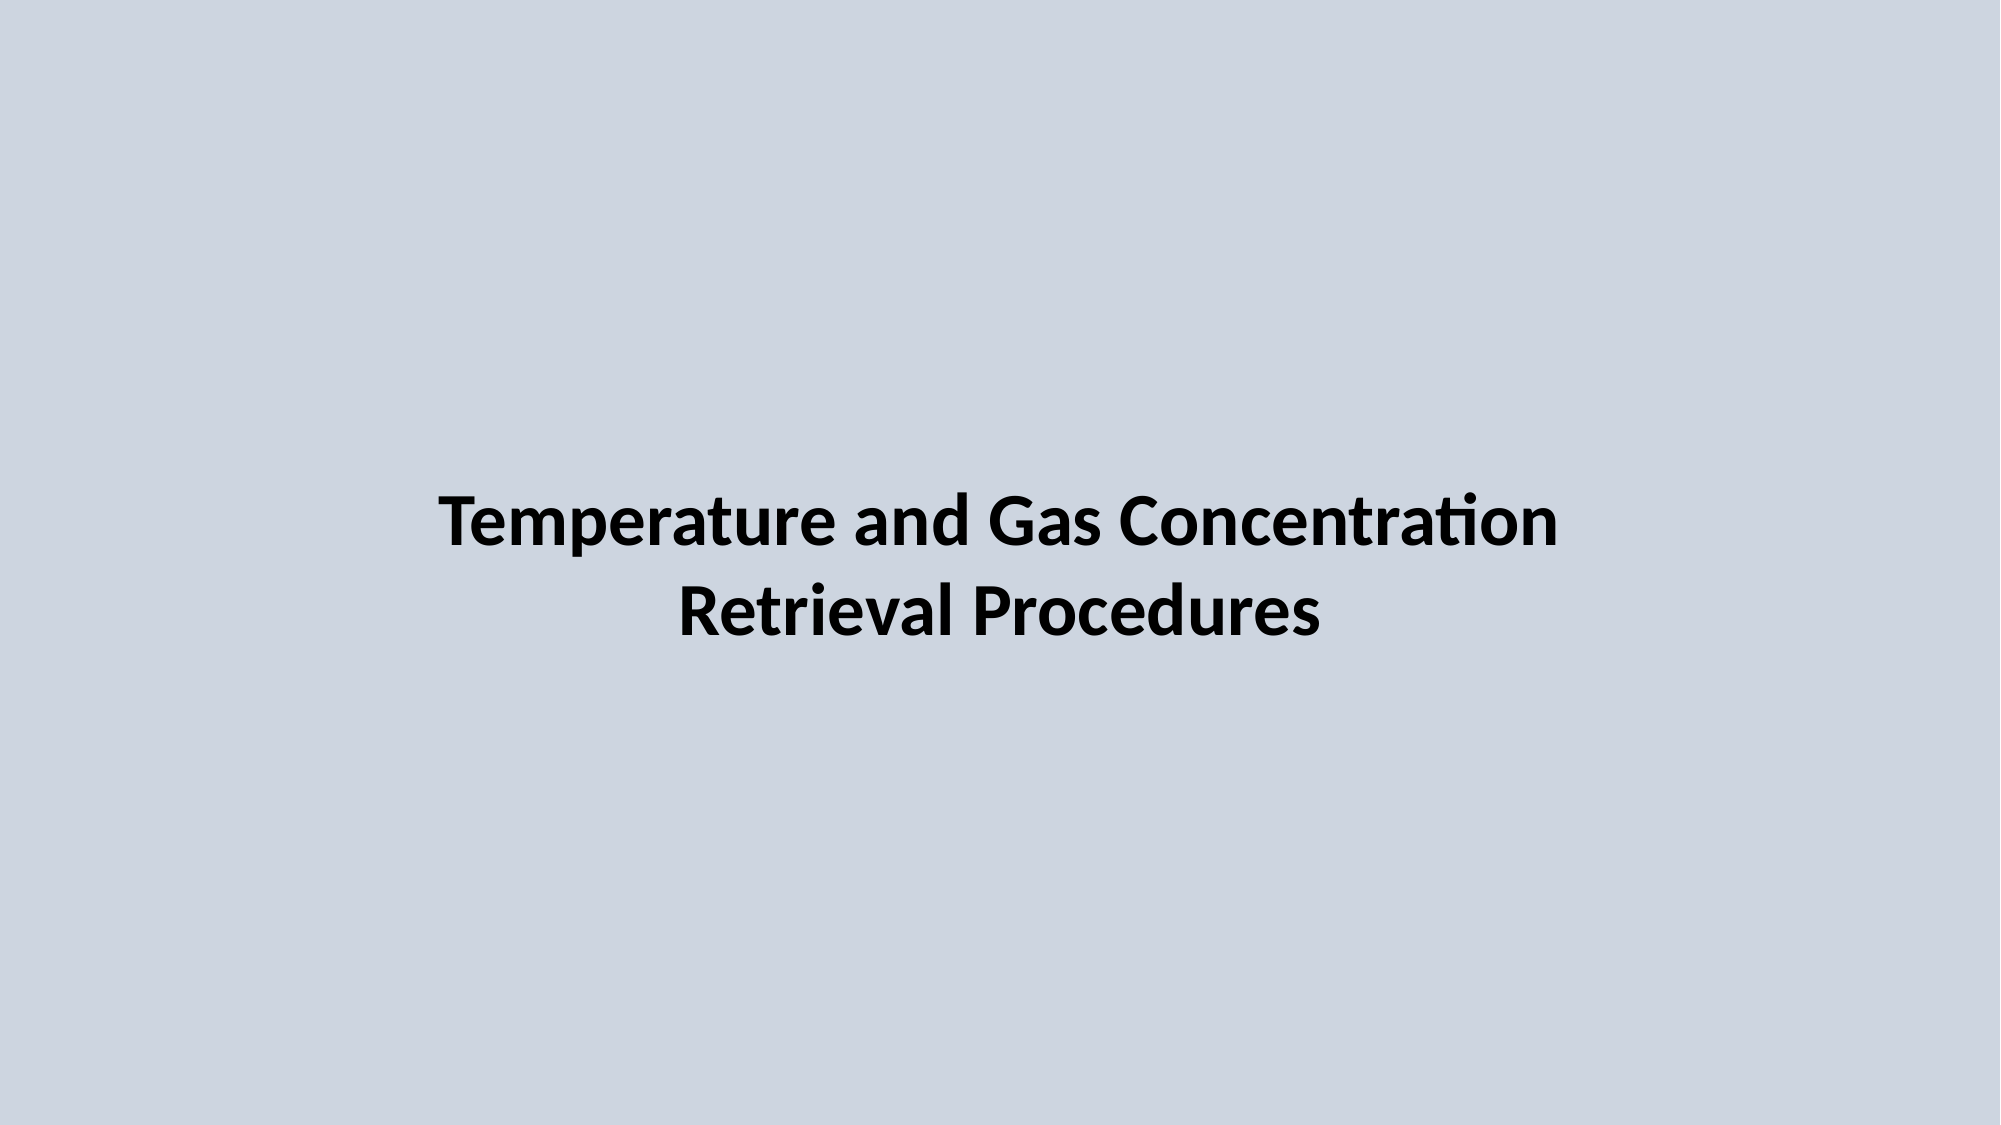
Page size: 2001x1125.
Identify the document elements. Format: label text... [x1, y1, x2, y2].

text_box Temperature and Gas Concentration Retrieval Procedures [315, 463, 1685, 659]
